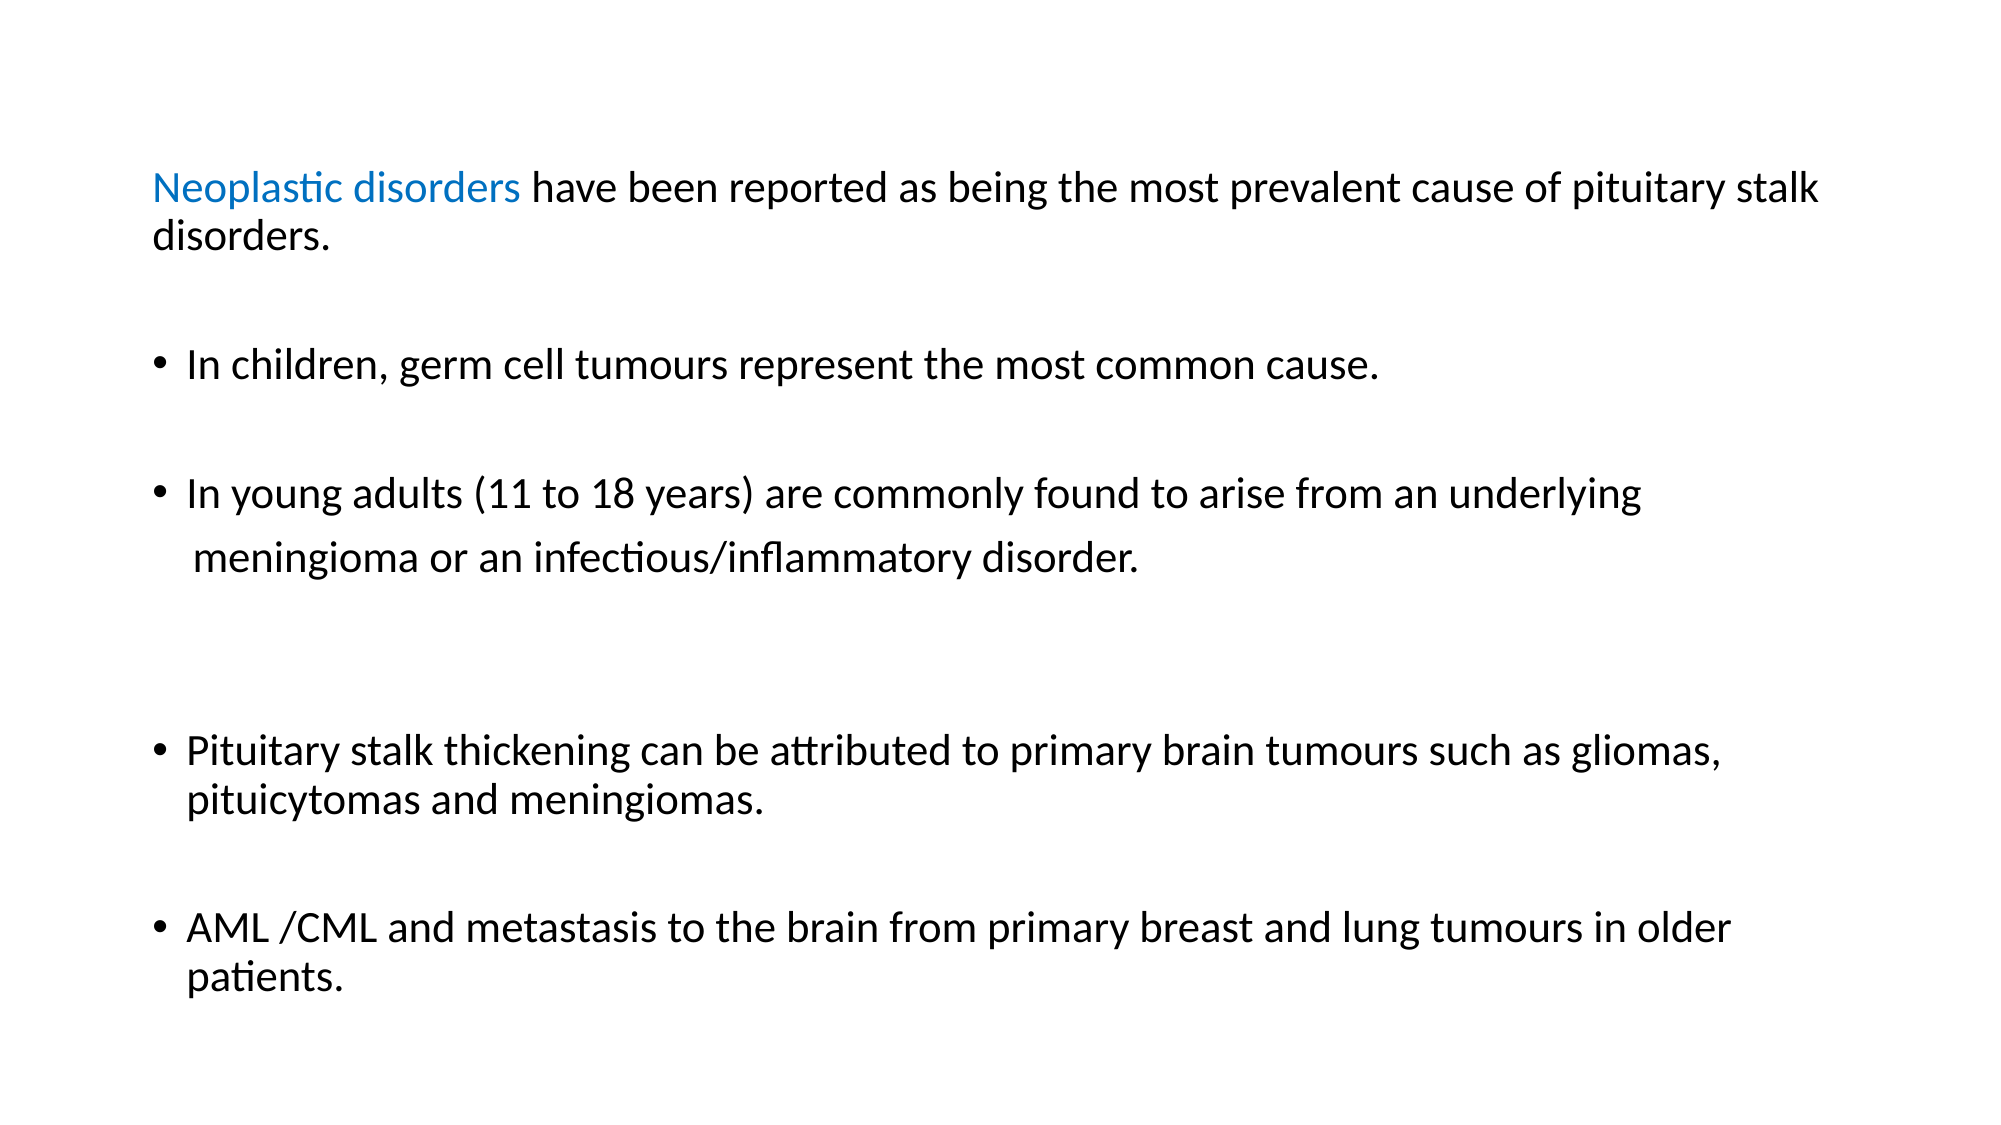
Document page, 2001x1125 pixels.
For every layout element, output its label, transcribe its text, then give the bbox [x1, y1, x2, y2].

list Neoplastic disorders have been reported as being the most prevalent cause of pituitary stalk disorders. In children, germ cell tumours represent the most common cause. In young adults (11 to 18 years) are commonly found to arise from an underlying meningioma or an infectious/inflammatory disorder. Pituitary stalk thickening can be attributed to primary brain tumours such as gliomas, pituicytomas and meningiomas. AML /CML and metastasis to the brain from primary breast and lung tumours in older patients. [137, 156, 1863, 1014]
